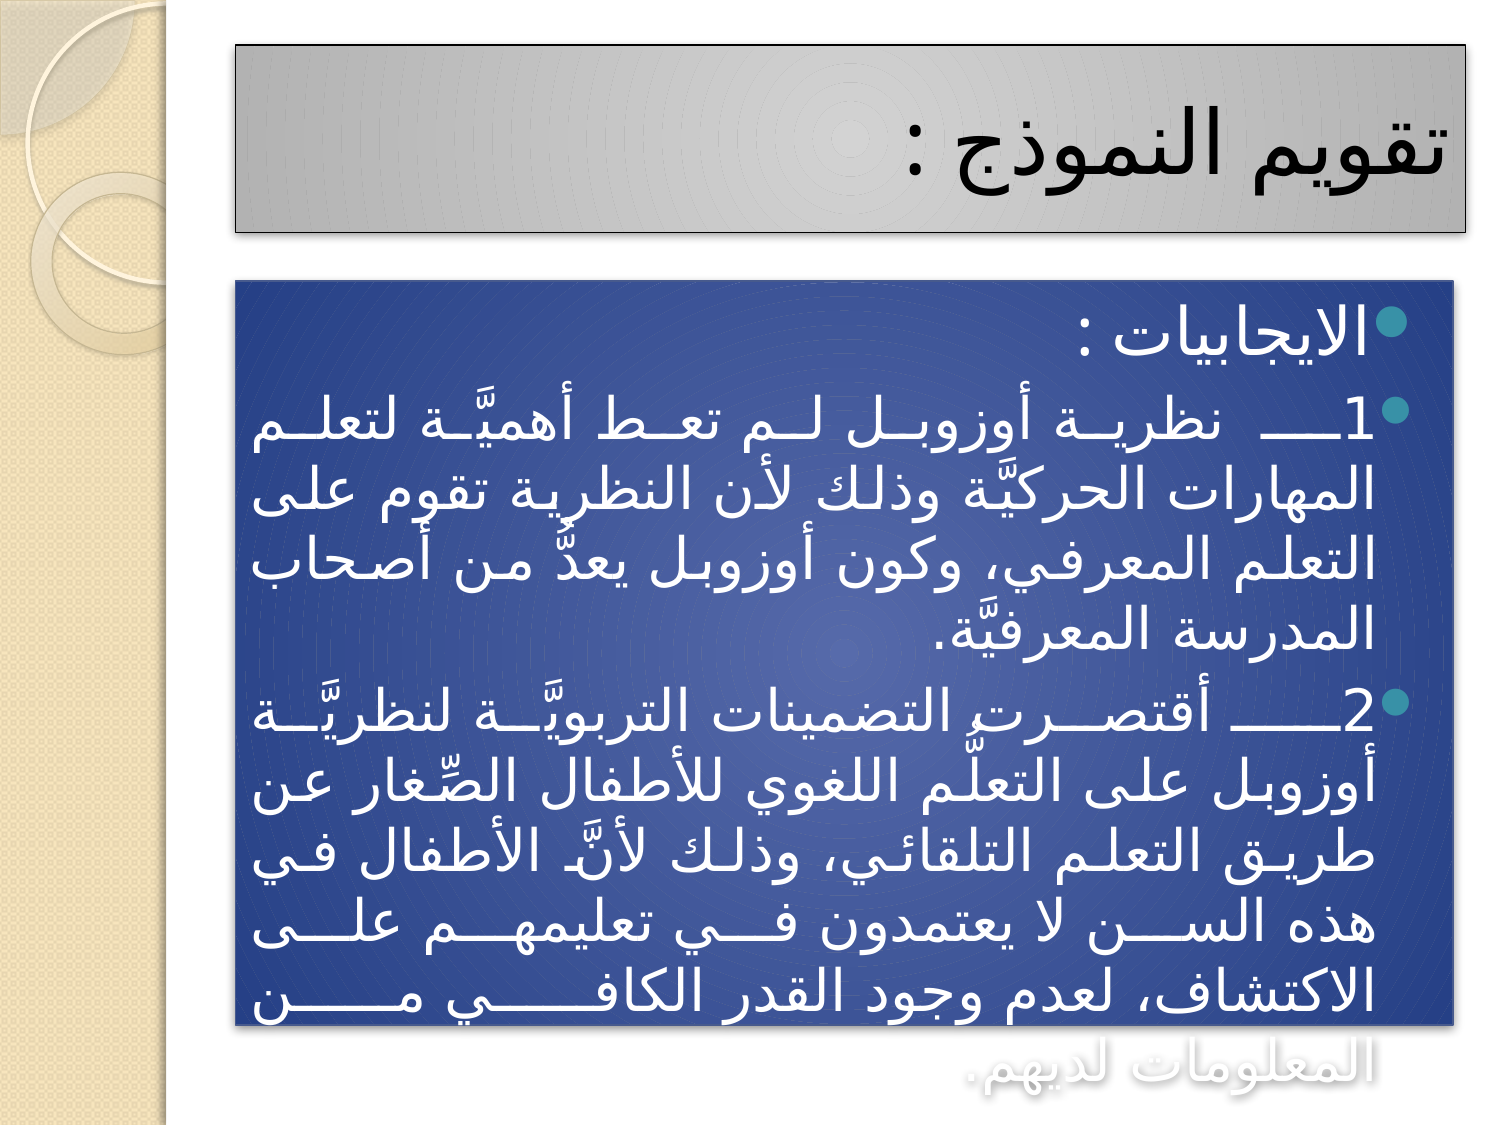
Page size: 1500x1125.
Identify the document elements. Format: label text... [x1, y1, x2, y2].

title تقويم النموذج : [235, 44, 1466, 233]
list الايجابيات : 1ـــ نظرية أوزوبل لم تعط أهميَّة لتعلم المهارات الحركيَّة وذلك لأن النظرية تقوم على التعلم المعرفي، وكون أوزوبل يعدُّ من أصحاب المدرسة المعرفيَّة. 2ــــ أقتصرت التضمينات التربويَّة لنظريَّة أوزوبل على التعلُّم اللغوي للأطفال الصِّغار عن طريق التعلم التلقائي، وذلك لأنَّ الأطفال في هذه السن لا يعتمدون في تعليمهم على الاكتشاف، لعدم وجود القدر الكافي من المعلومات لديهم. [235, 280, 1454, 1026]
